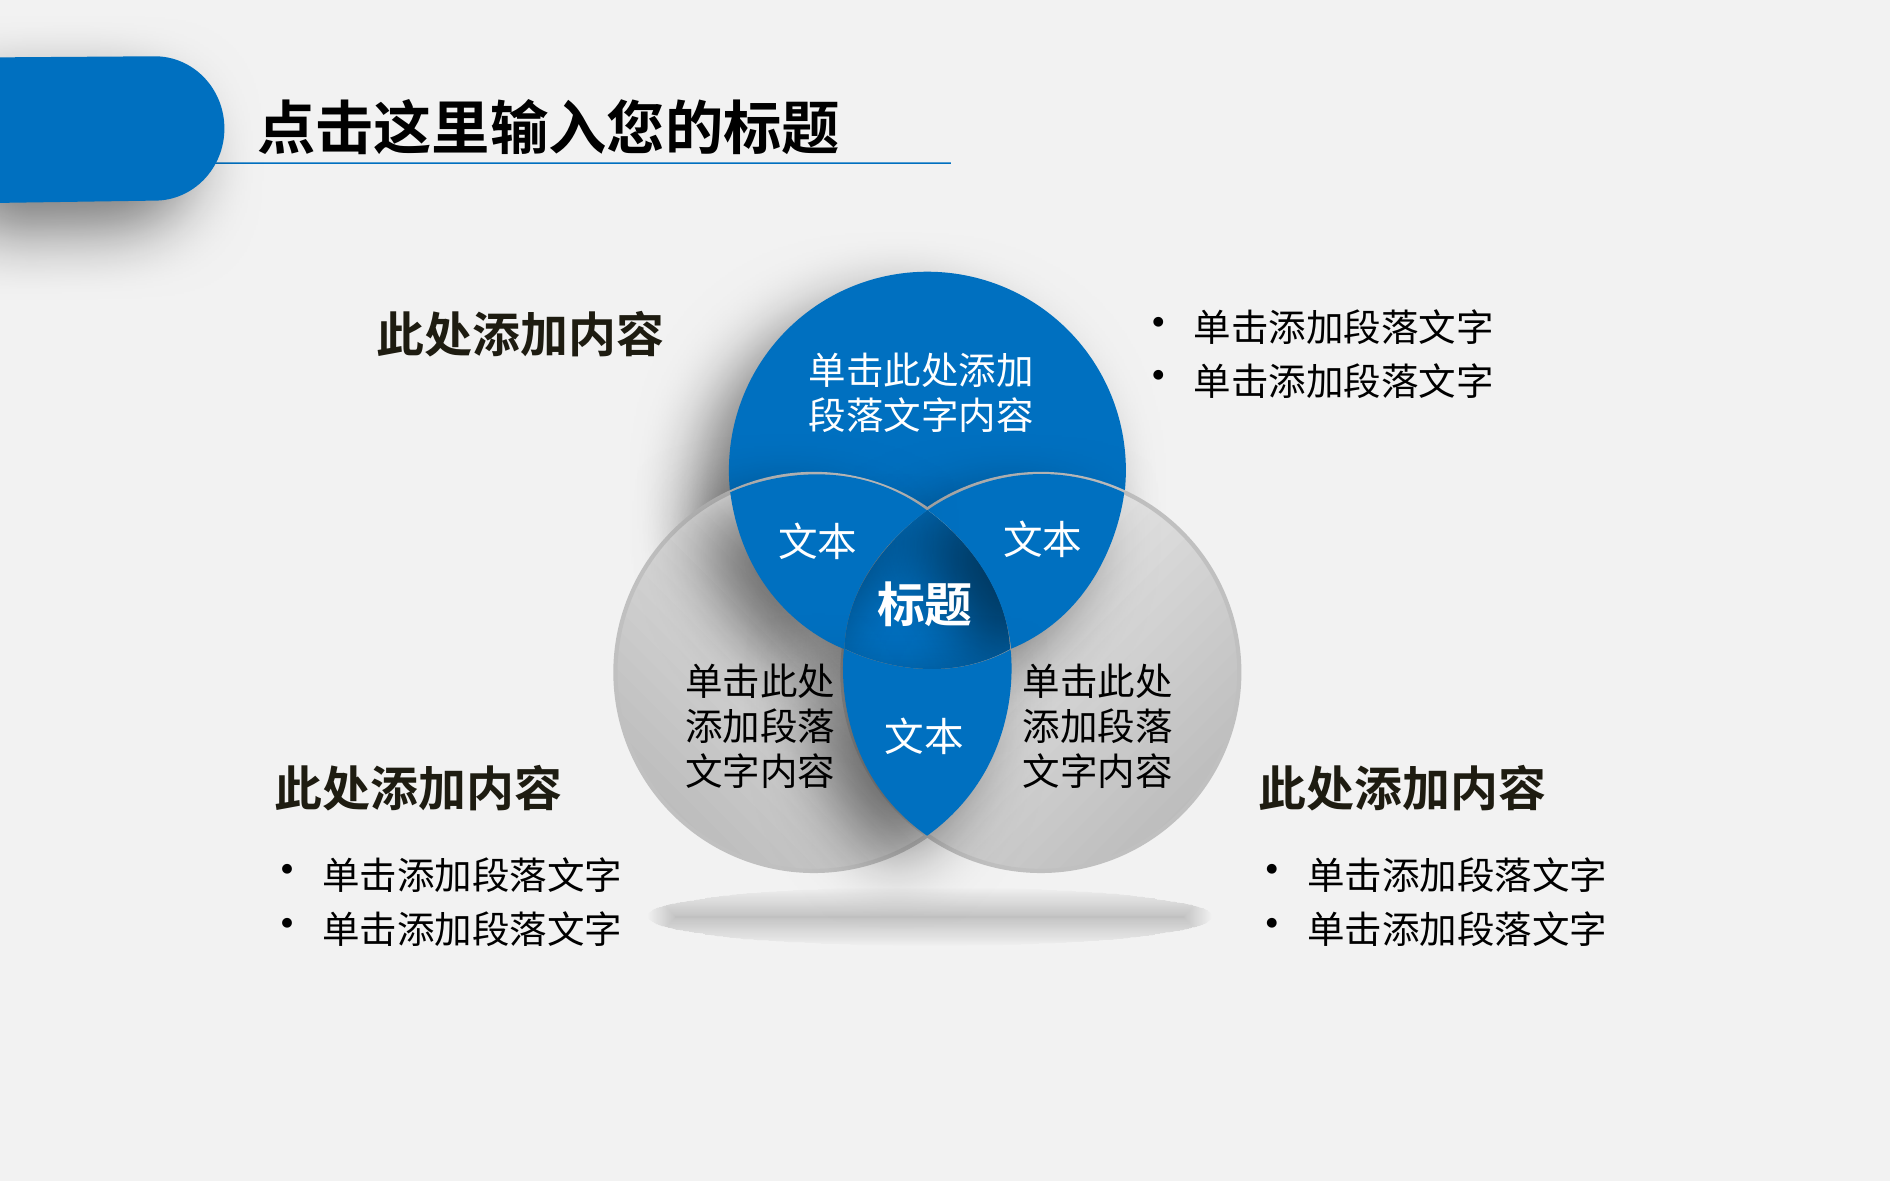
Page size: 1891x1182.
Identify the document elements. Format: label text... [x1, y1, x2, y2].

text_box 文本 [763, 510, 872, 572]
text_box 单击添加段落文字 单击添加段落文字 [1137, 287, 1530, 410]
text_box [1096, 493, 1240, 777]
text_box 文本 [988, 507, 1097, 570]
text_box [976, 800, 1193, 871]
text_box 单击添加段落文字 单击添加段落文字 [266, 835, 659, 958]
text_box [727, 269, 1128, 492]
text_box 点击这里输入您的标题 [239, 82, 938, 163]
text_box 单击此处添加段落文字内容 [670, 650, 873, 800]
text_box 此处添加内容 [259, 751, 587, 824]
text_box 此处添加内容 [1244, 751, 1572, 824]
text_box 标题 [862, 567, 988, 639]
text_box 单击添加段落文字 单击添加段落文字 [1251, 835, 1644, 958]
text_box 点击这里输入您的标题 [242, 164, 938, 170]
text_box [728, 472, 930, 641]
text_box 此处添加内容 [361, 297, 689, 370]
text_box [873, 647, 1013, 838]
text_box [659, 886, 1213, 946]
text_box 单击此处添加段落文字内容 [1008, 650, 1210, 800]
text_box 单击此处添加段落文字内容 [794, 340, 1065, 445]
text_box [928, 471, 1127, 650]
text_box [615, 550, 829, 871]
text_box [0, 54, 227, 205]
text_box 文本 [870, 705, 979, 767]
text_box [841, 646, 852, 650]
